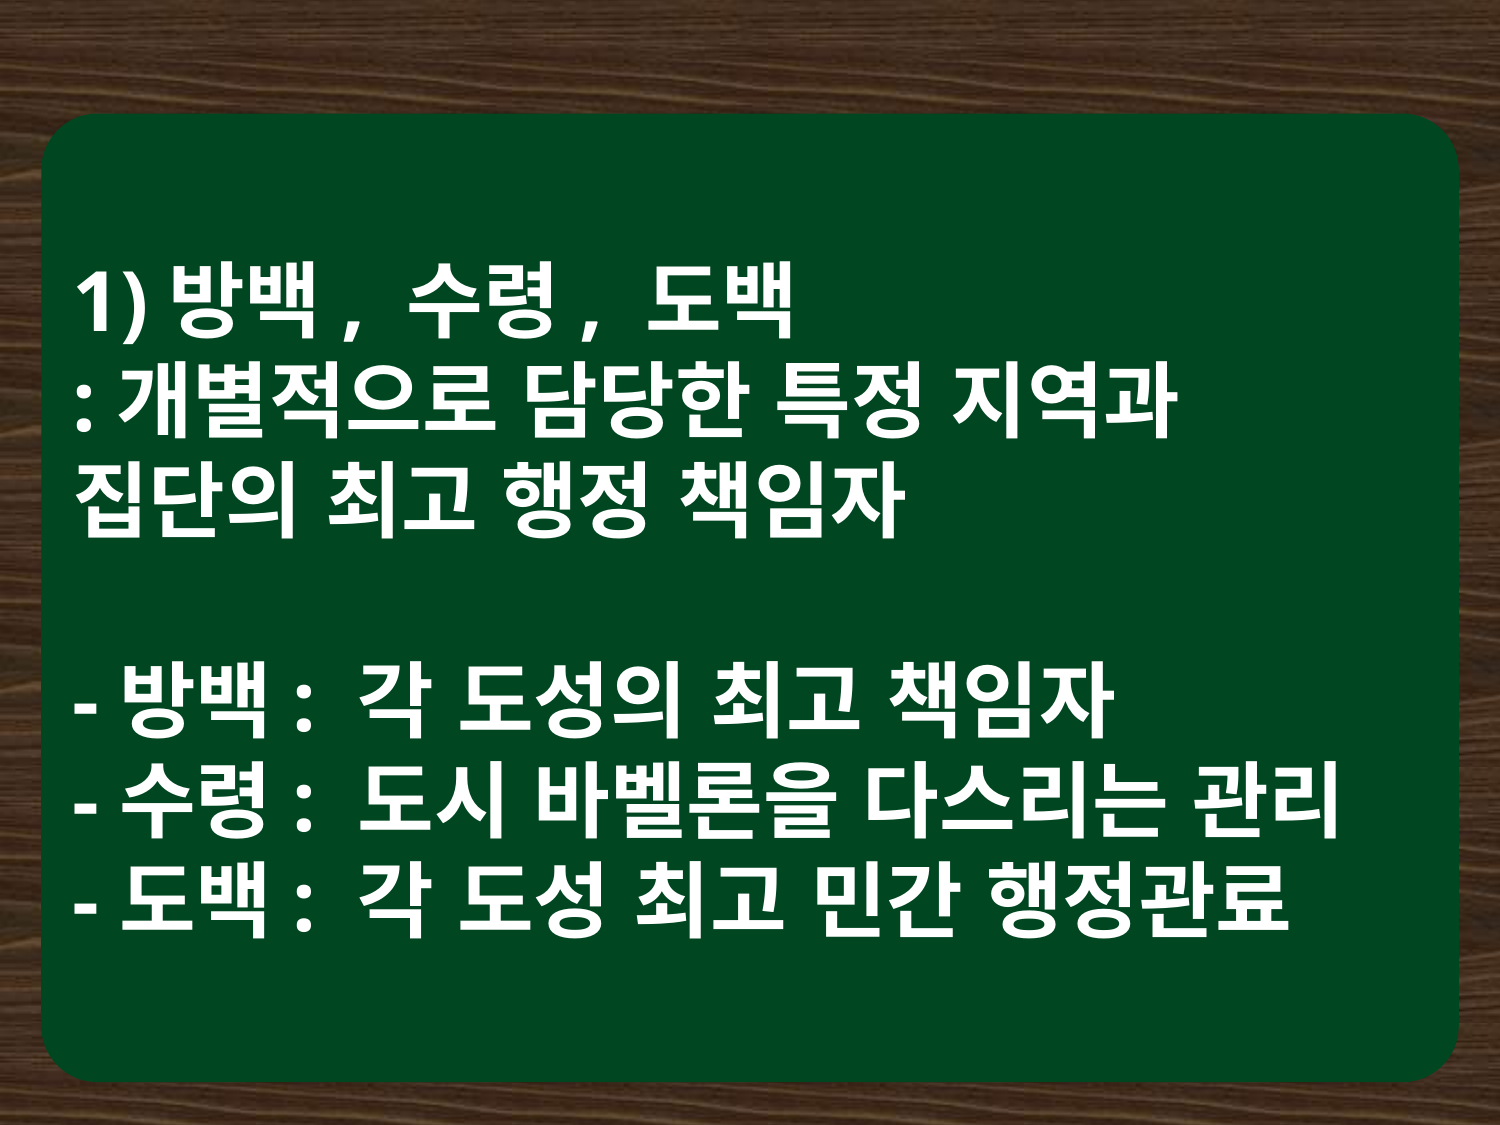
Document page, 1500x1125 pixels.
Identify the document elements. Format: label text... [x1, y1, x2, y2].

picture [0, 0, 1500, 1125]
text_box 1)방백, 수령, 도백 :개별적으로 담당한 특정 지역과 집단의 최고 행정 책임자 -방백: 각 도성의 최고 책임자 -수령: 도시 바벨론을 다스리는 관리 -도백: 각 도성 최고 민간 행정관료 [39, 111, 1461, 1085]
